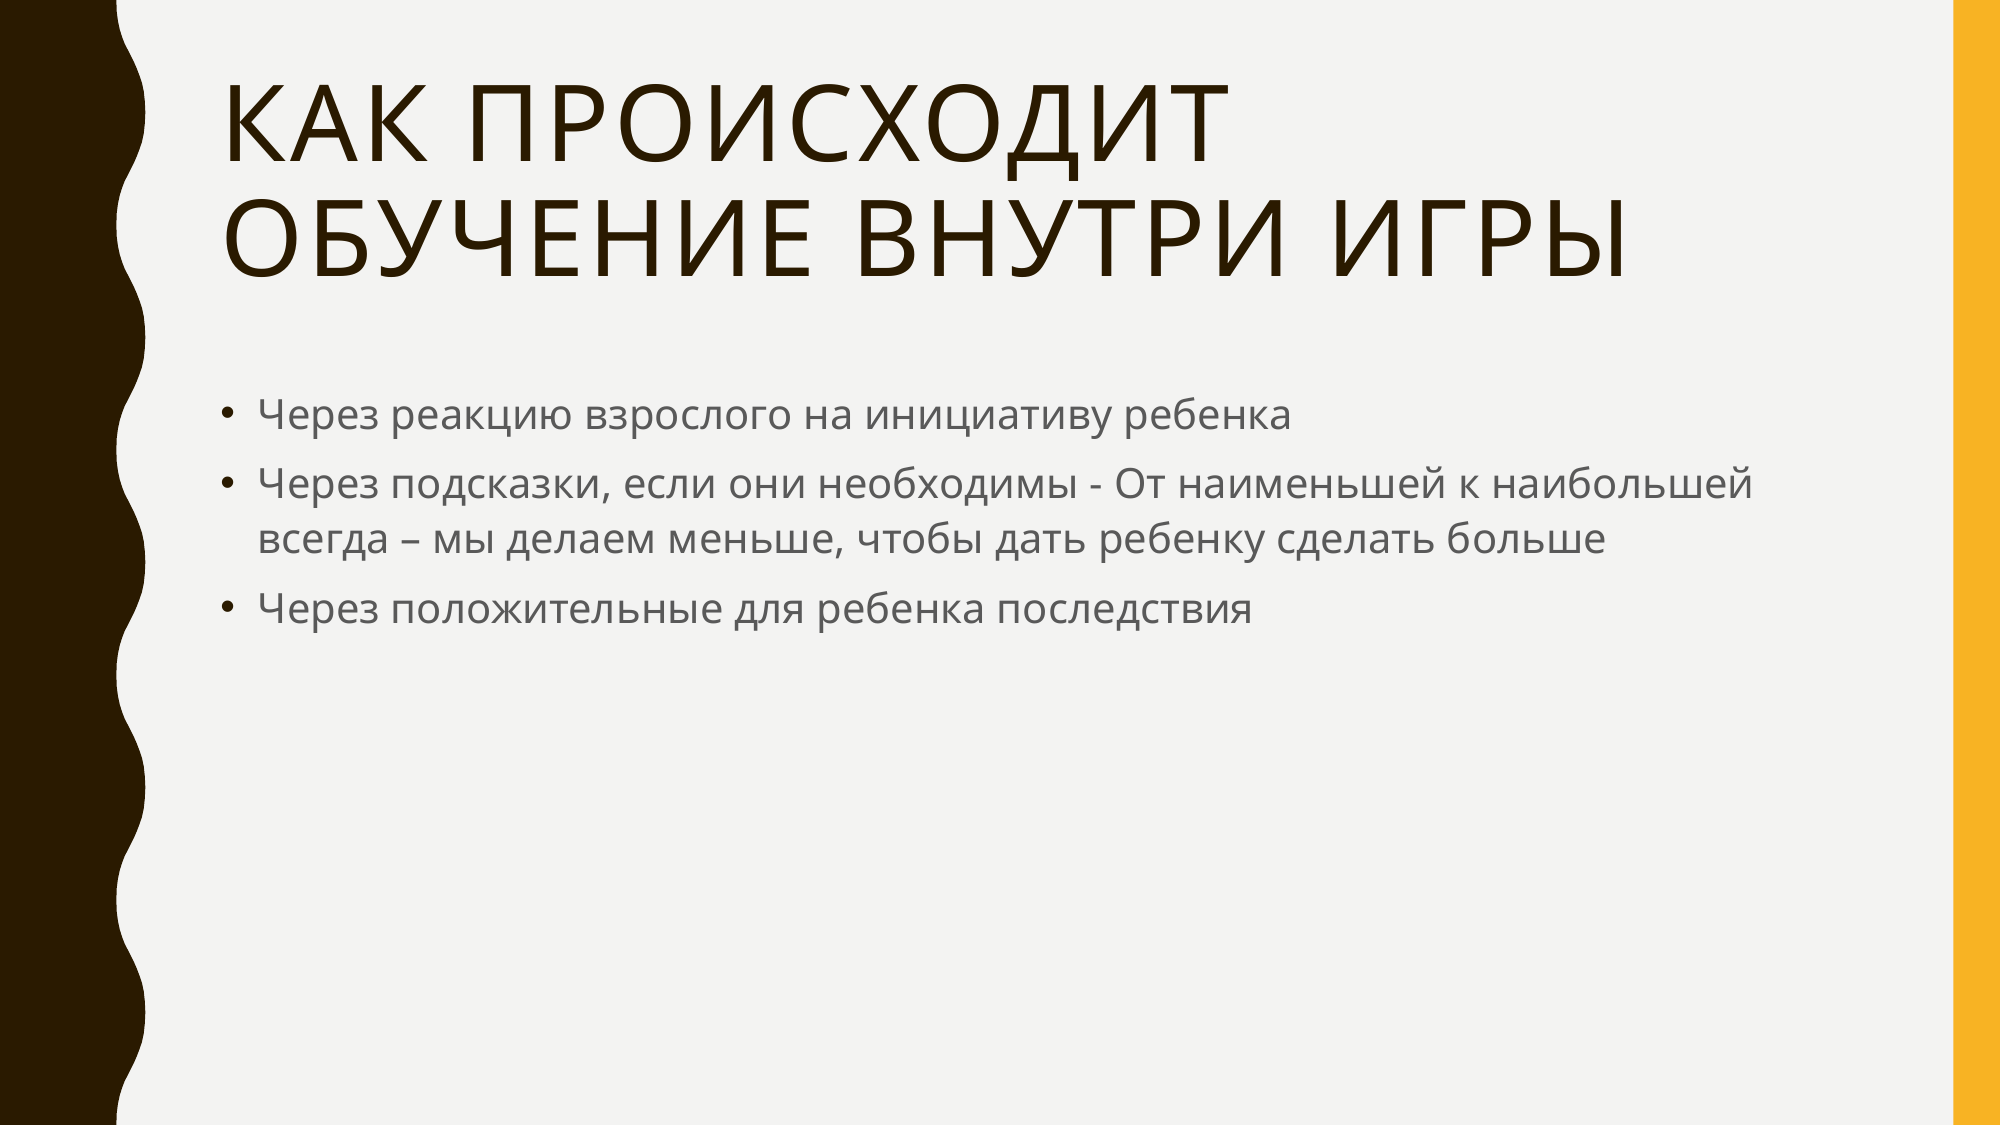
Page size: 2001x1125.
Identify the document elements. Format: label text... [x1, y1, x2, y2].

title Как происходит обучение внутри игры [205, 62, 1875, 308]
list Через реакцию взрослого на инициативу ребенка Через подсказки, если они необходимы - От наименьшей к наибольшей всегда – мы делаем меньше, чтобы дать ребенку сделать больше Через положительные для ребенка последствия [205, 375, 1875, 965]
